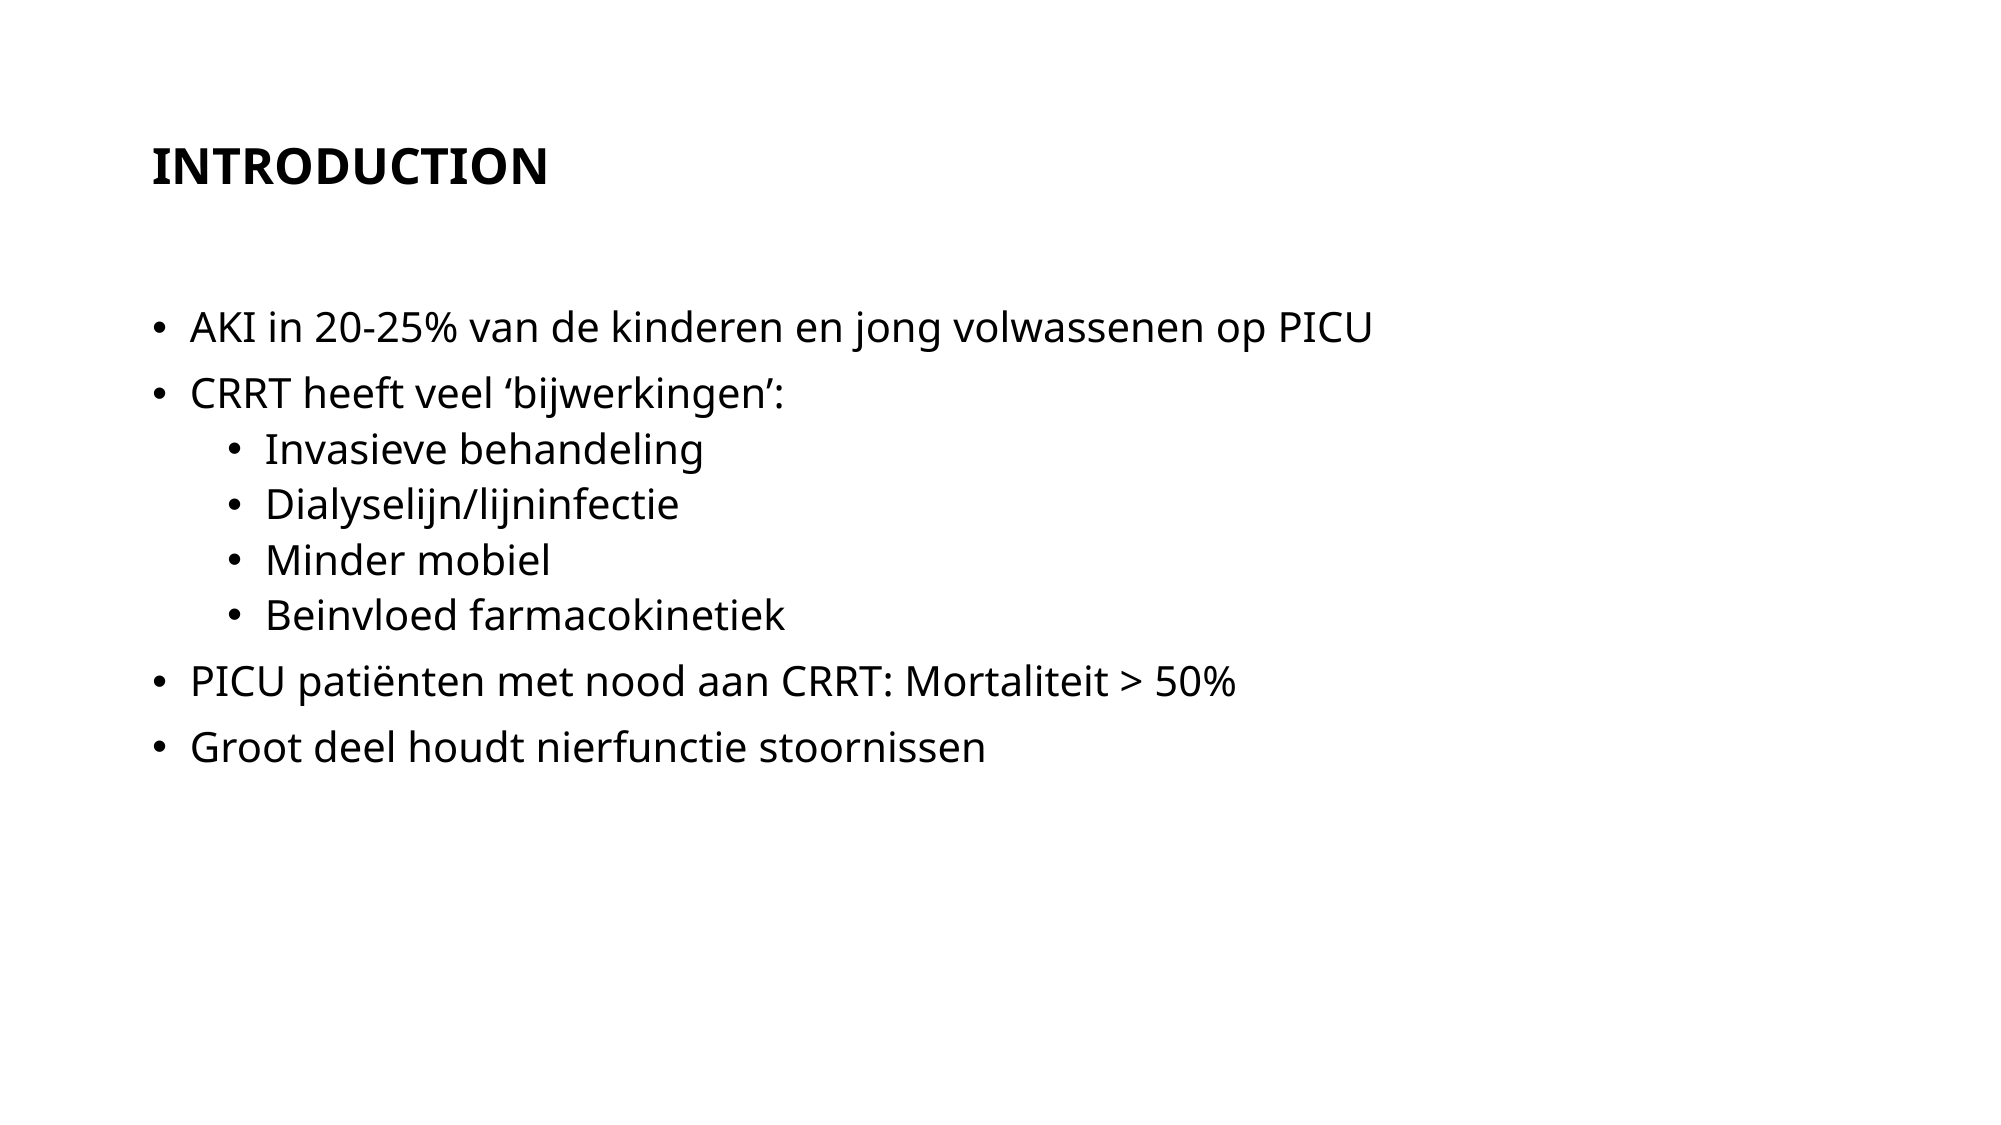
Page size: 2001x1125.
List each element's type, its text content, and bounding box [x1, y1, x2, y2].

list AKI in 20-25% van de kinderen en jong volwassenen op PICU CRRT heeft veel ‘bijwerkingen’: Invasieve behandeling Dialyselijn/lijninfectie Minder mobiel Beinvloed farmacokinetiek PICU patiënten met nood aan CRRT: Mortaliteit > 50% Groot deel houdt nierfunctie stoornissen [137, 299, 1863, 1014]
title INTRODUCTION [137, 59, 1863, 278]
